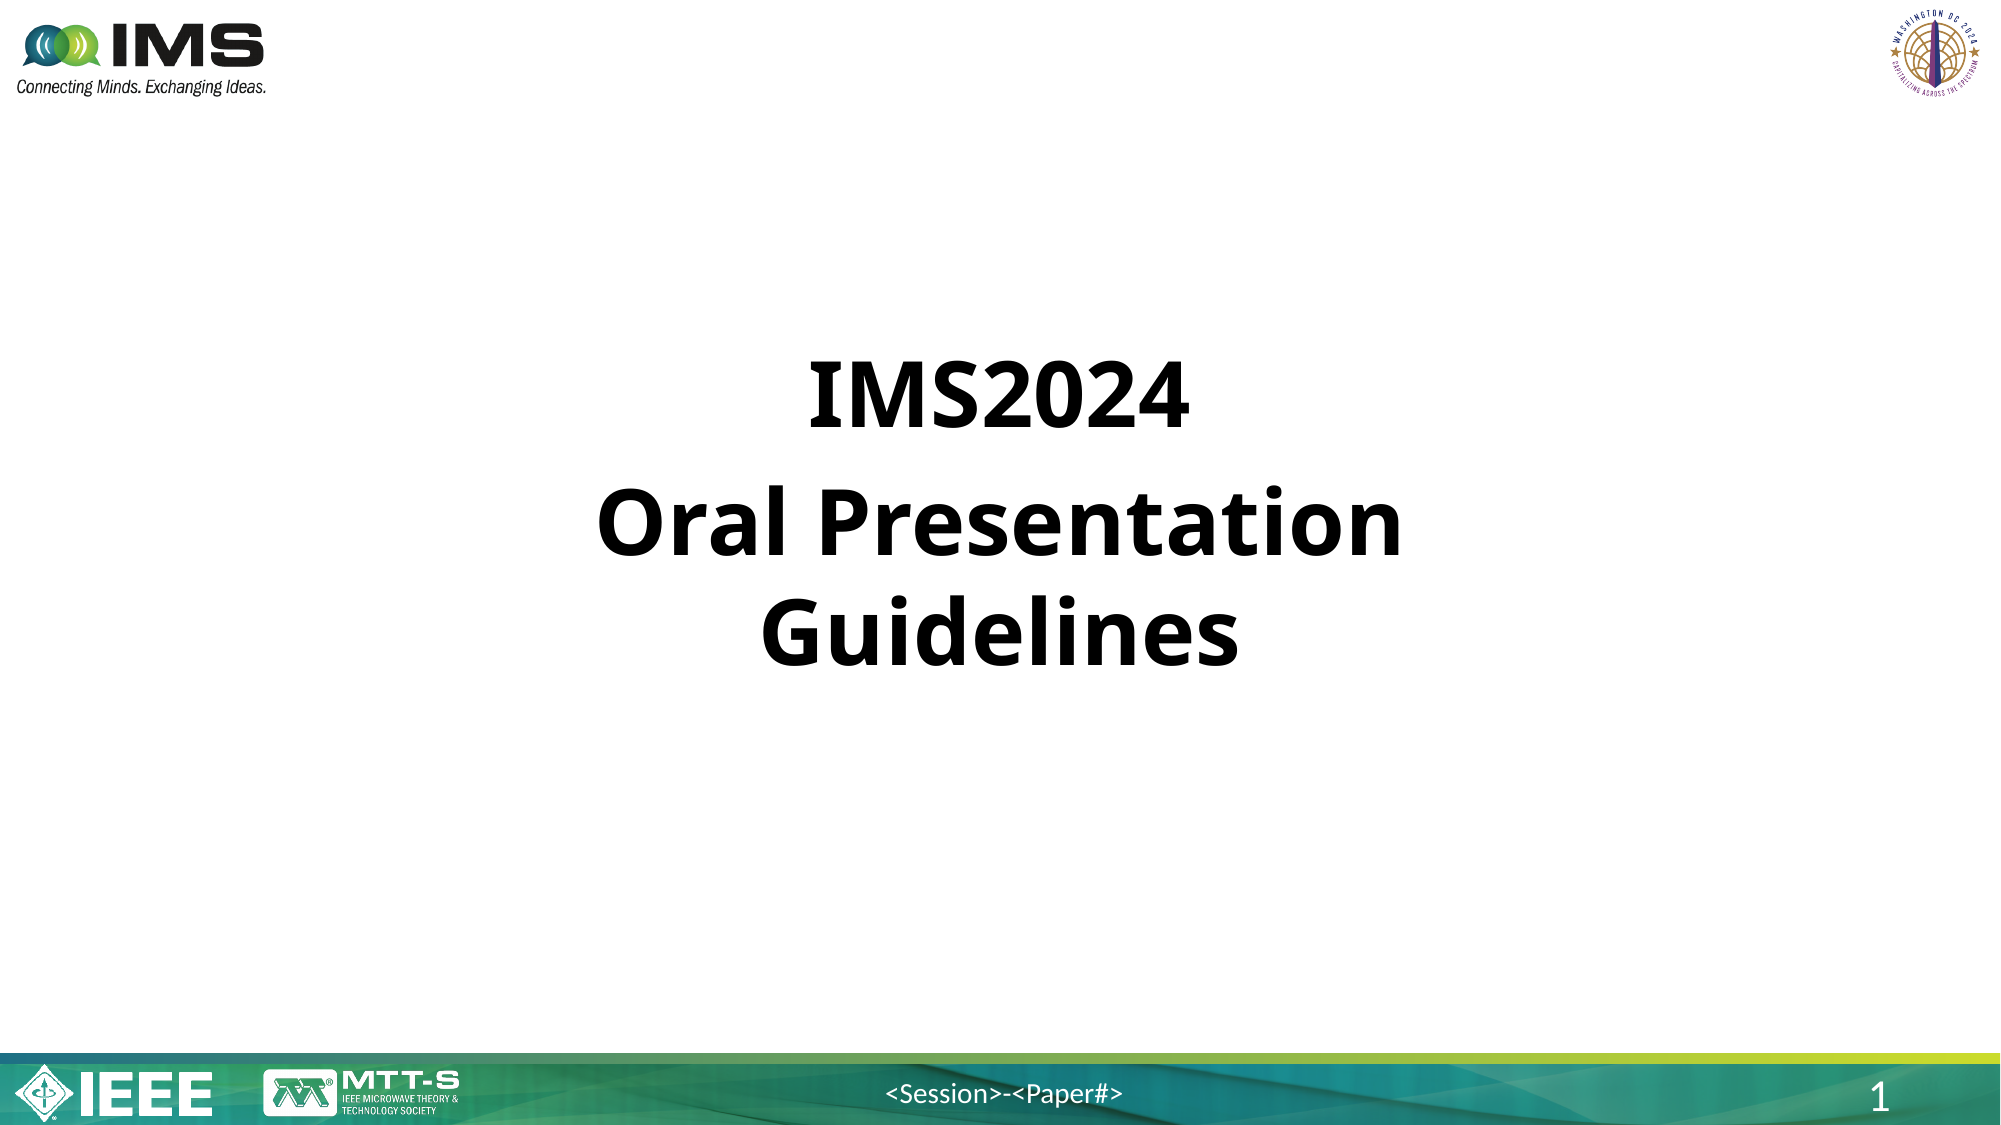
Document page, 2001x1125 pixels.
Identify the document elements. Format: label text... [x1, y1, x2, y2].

list IMS2024 Oral Presentation Guidelines [426, 328, 1574, 425]
picture [0, 1027, 2001, 1125]
picture [15, 19, 268, 98]
picture [1883, 0, 1987, 107]
